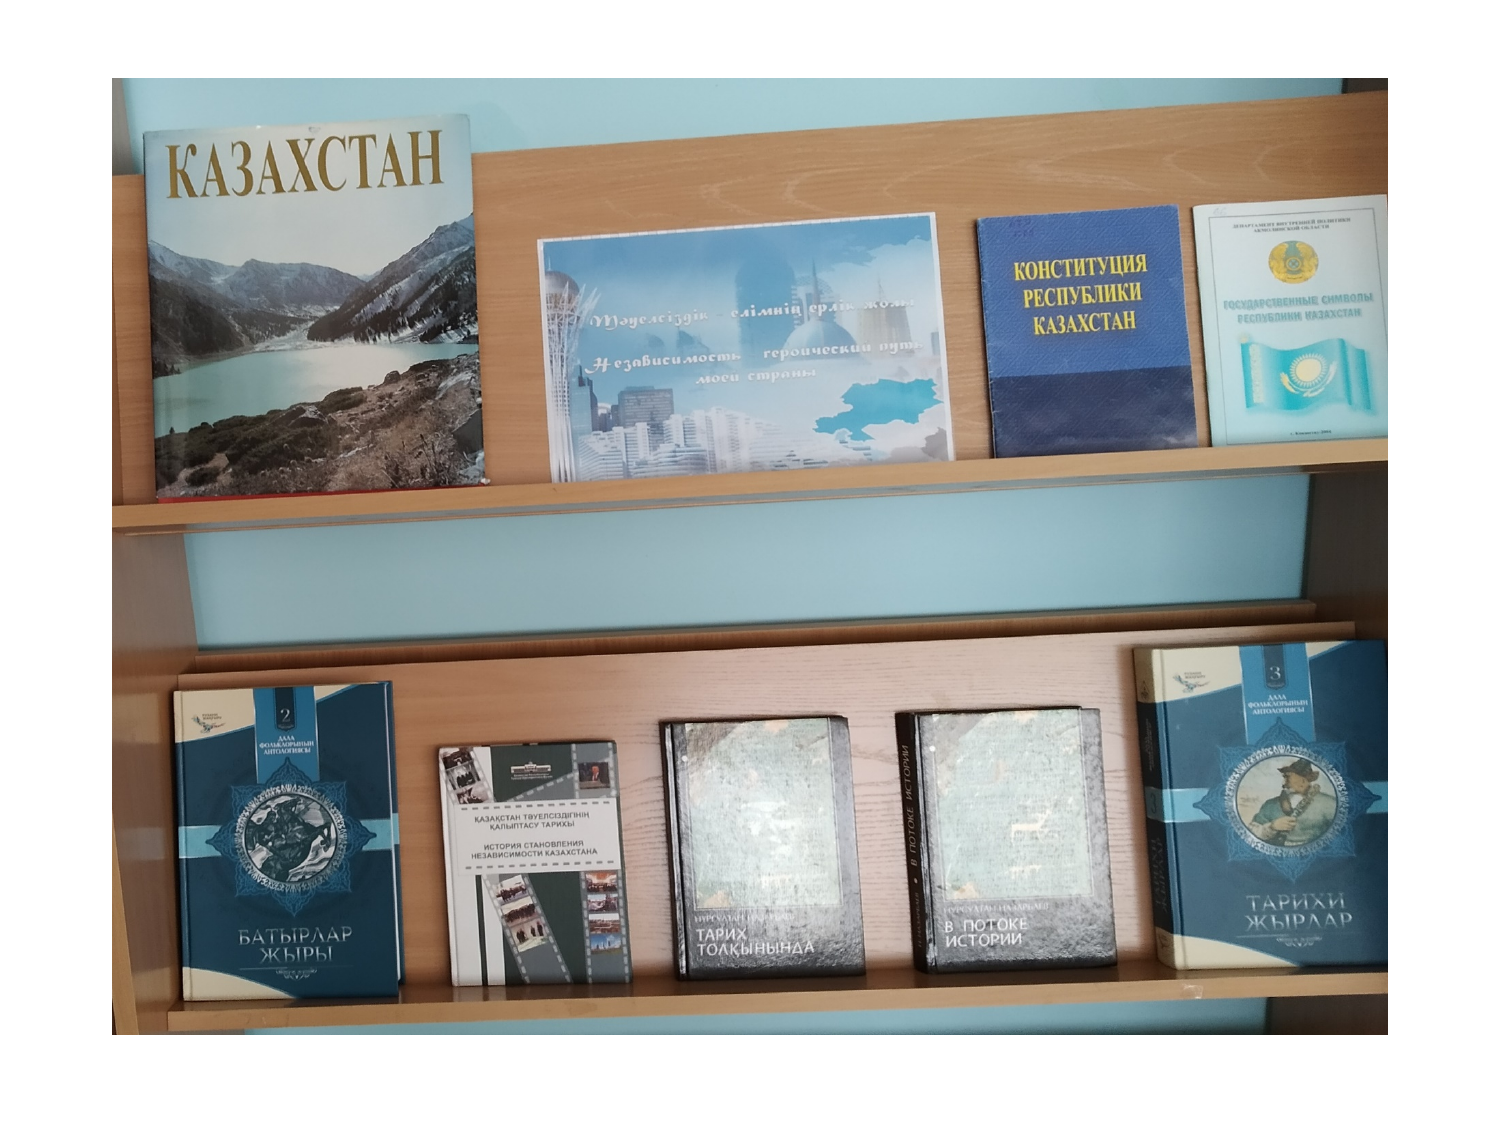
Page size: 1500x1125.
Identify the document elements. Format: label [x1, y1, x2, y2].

list [111, 77, 1389, 1036]
